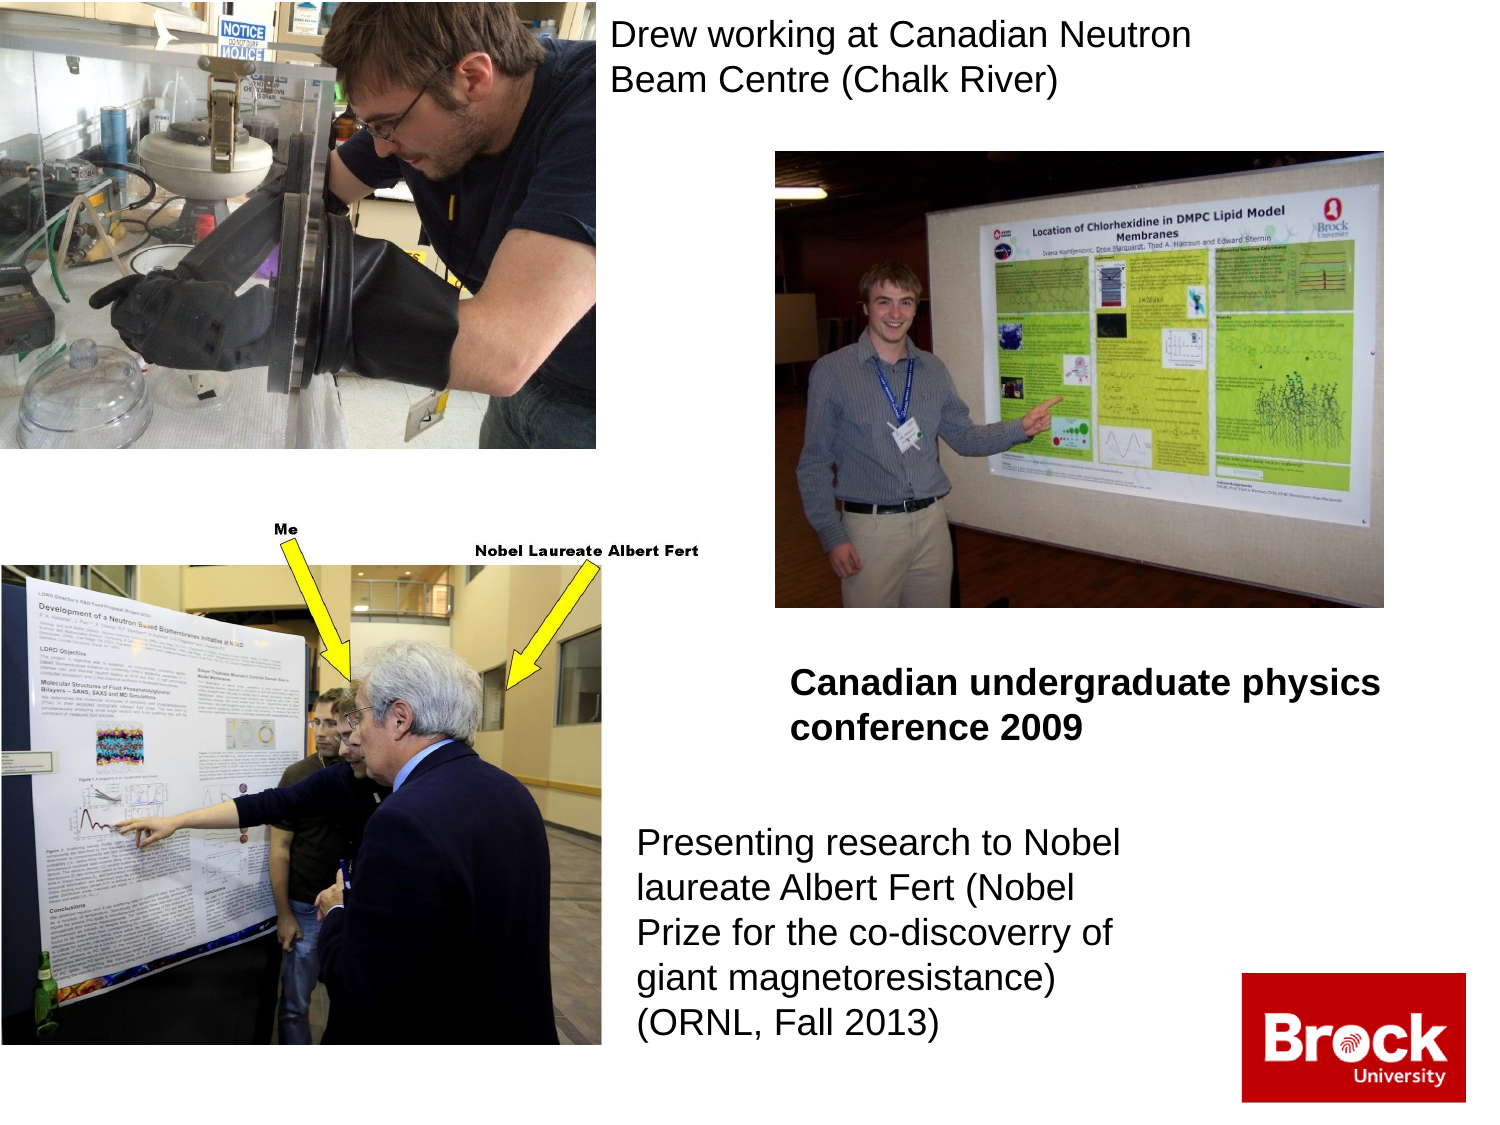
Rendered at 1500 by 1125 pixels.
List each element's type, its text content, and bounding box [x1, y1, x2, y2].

picture [774, 151, 1384, 608]
text_box Canadian undergraduate physics conference 2009 [775, 650, 1474, 755]
picture [1240, 972, 1466, 1103]
text_box Drew working at Canadian Neutron Beam Centre (Chalk River) [596, 2, 1289, 108]
picture [0, 514, 704, 1045]
text_box Presenting research to Nobel laureate Albert Fert (Nobel Prize for the co-discoverry of giant magnetoresistance) (ORNL, Fall 2013) [706, 765, 1151, 1050]
picture [0, 2, 596, 450]
